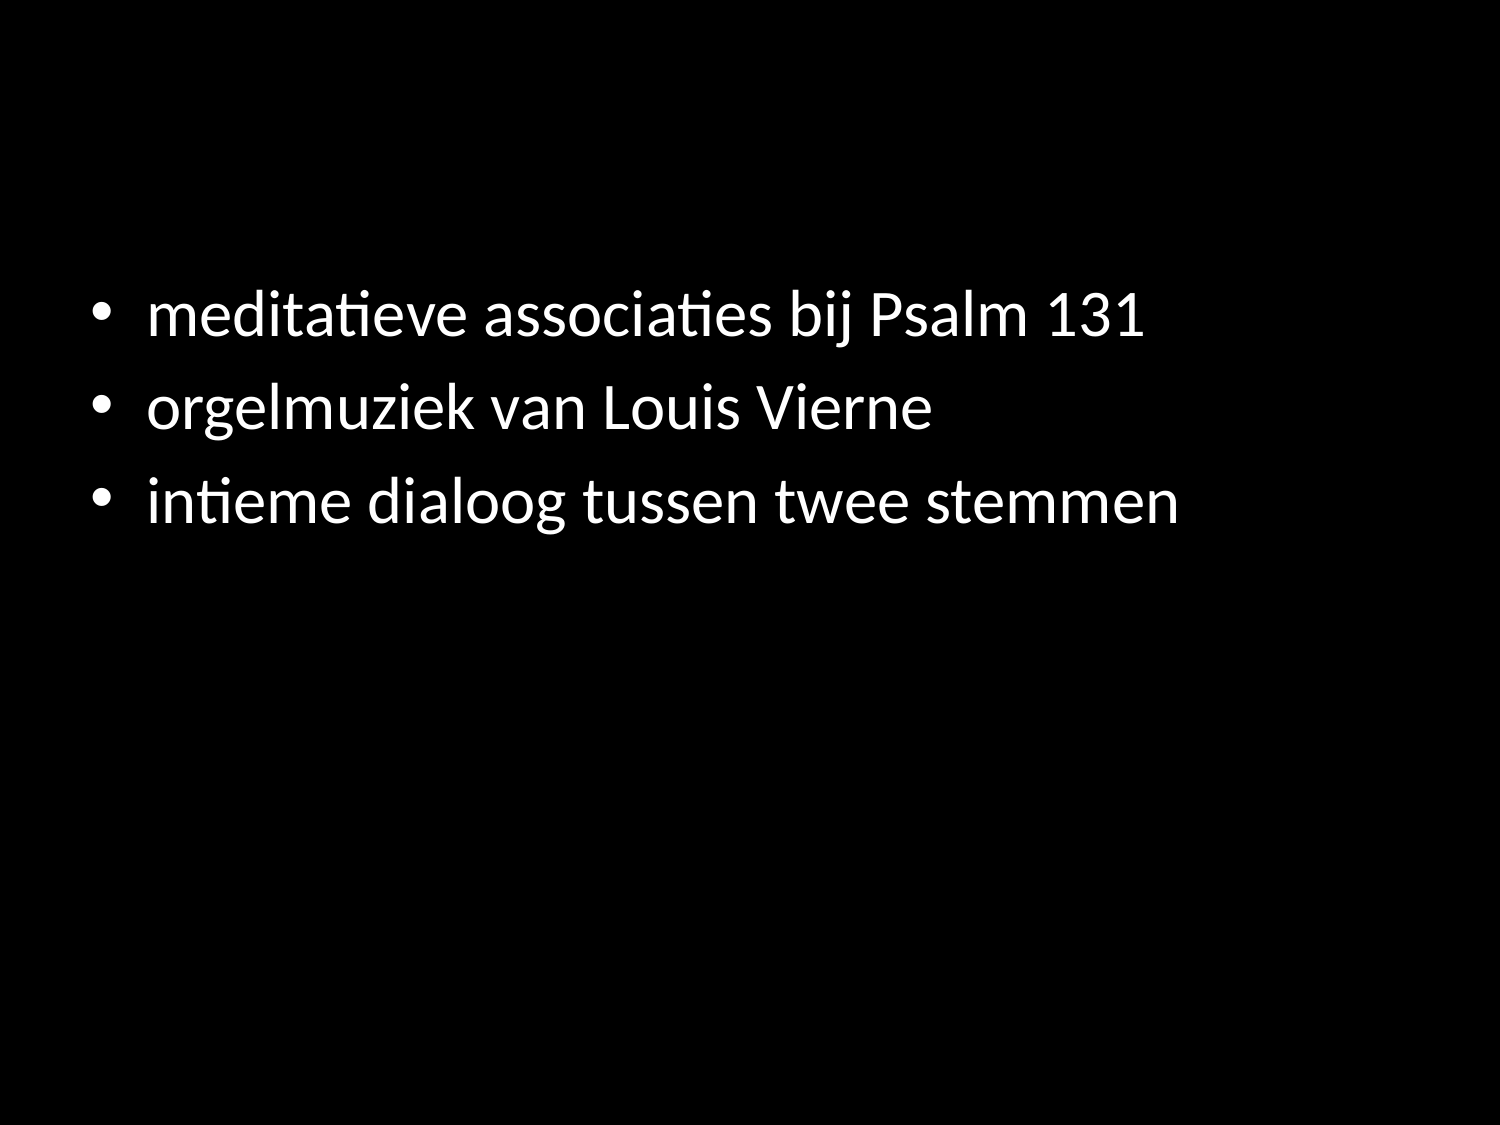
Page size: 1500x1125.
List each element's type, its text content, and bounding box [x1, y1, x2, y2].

list meditatieve associaties bij Psalm 131 orgelmuziek van Louis Vierne intieme dialoog tussen twee stemmen [75, 262, 1425, 1005]
